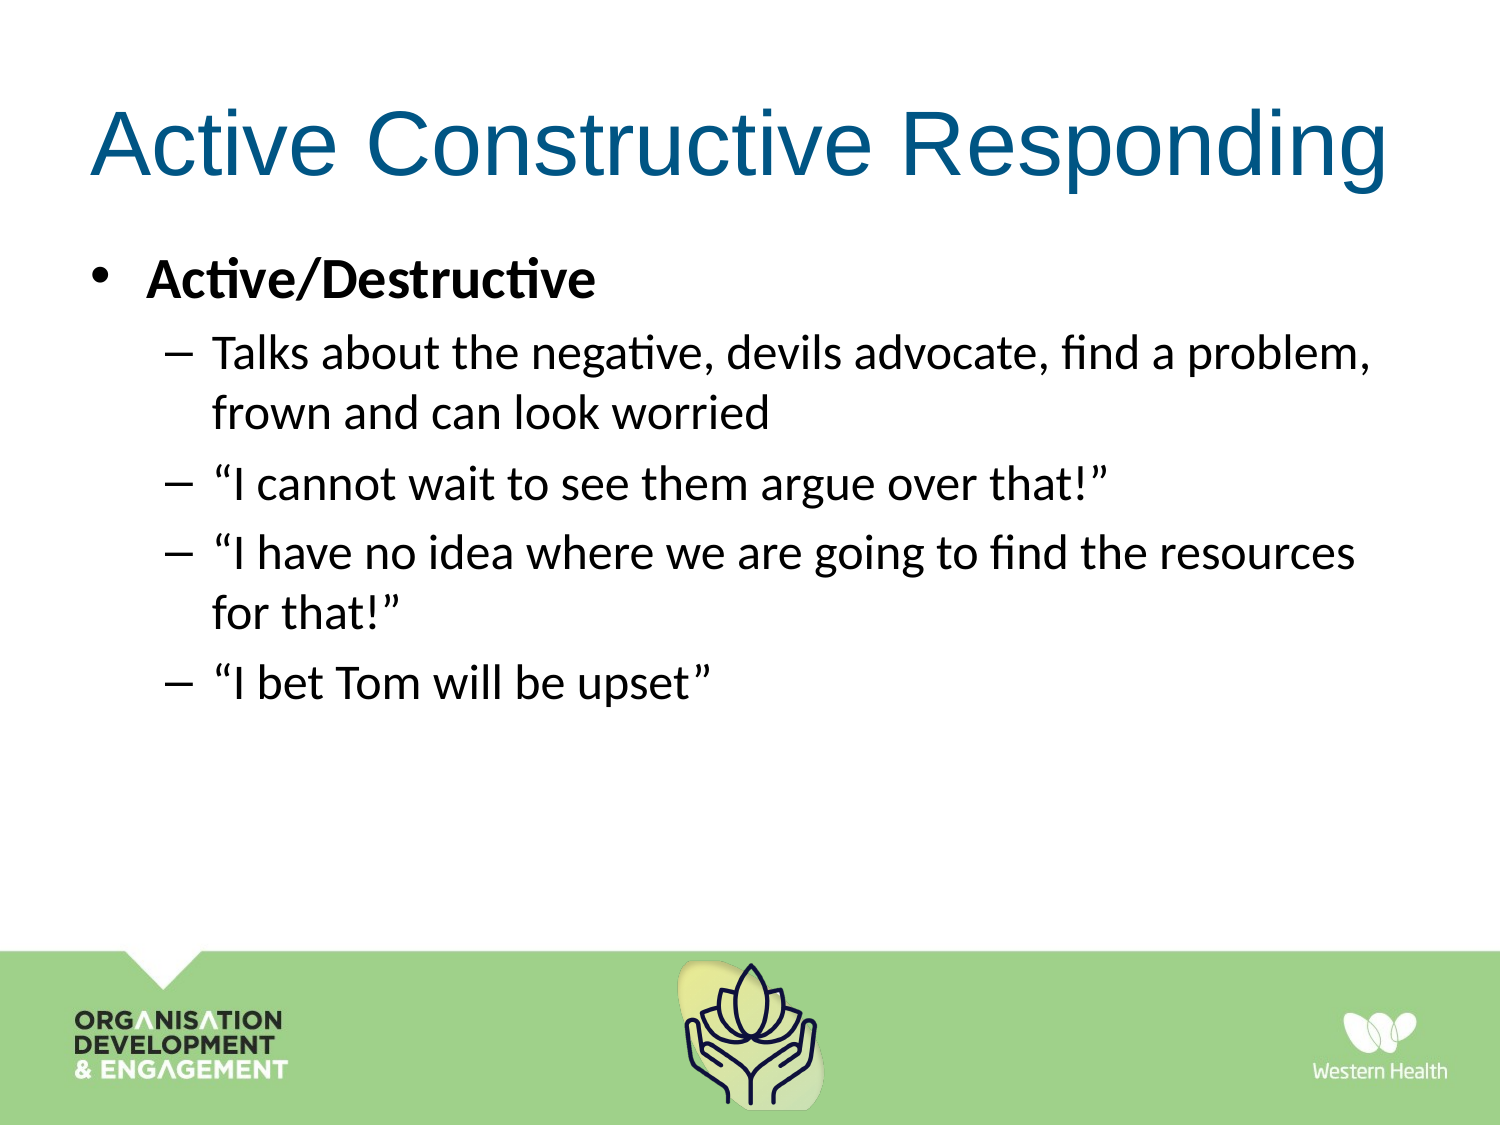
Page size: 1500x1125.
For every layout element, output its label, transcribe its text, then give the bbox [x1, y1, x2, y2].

list Active/Destructive Talks about the negative, devils advocate, find a problem, frown and can look worried “I cannot wait to see them argue over that!” “I have no idea where we are going to find the resources for that!” “I bet Tom will be upset” [75, 232, 1425, 975]
title Active Constructive Responding [75, 45, 1425, 232]
picture [0, 0, 1500, 1125]
